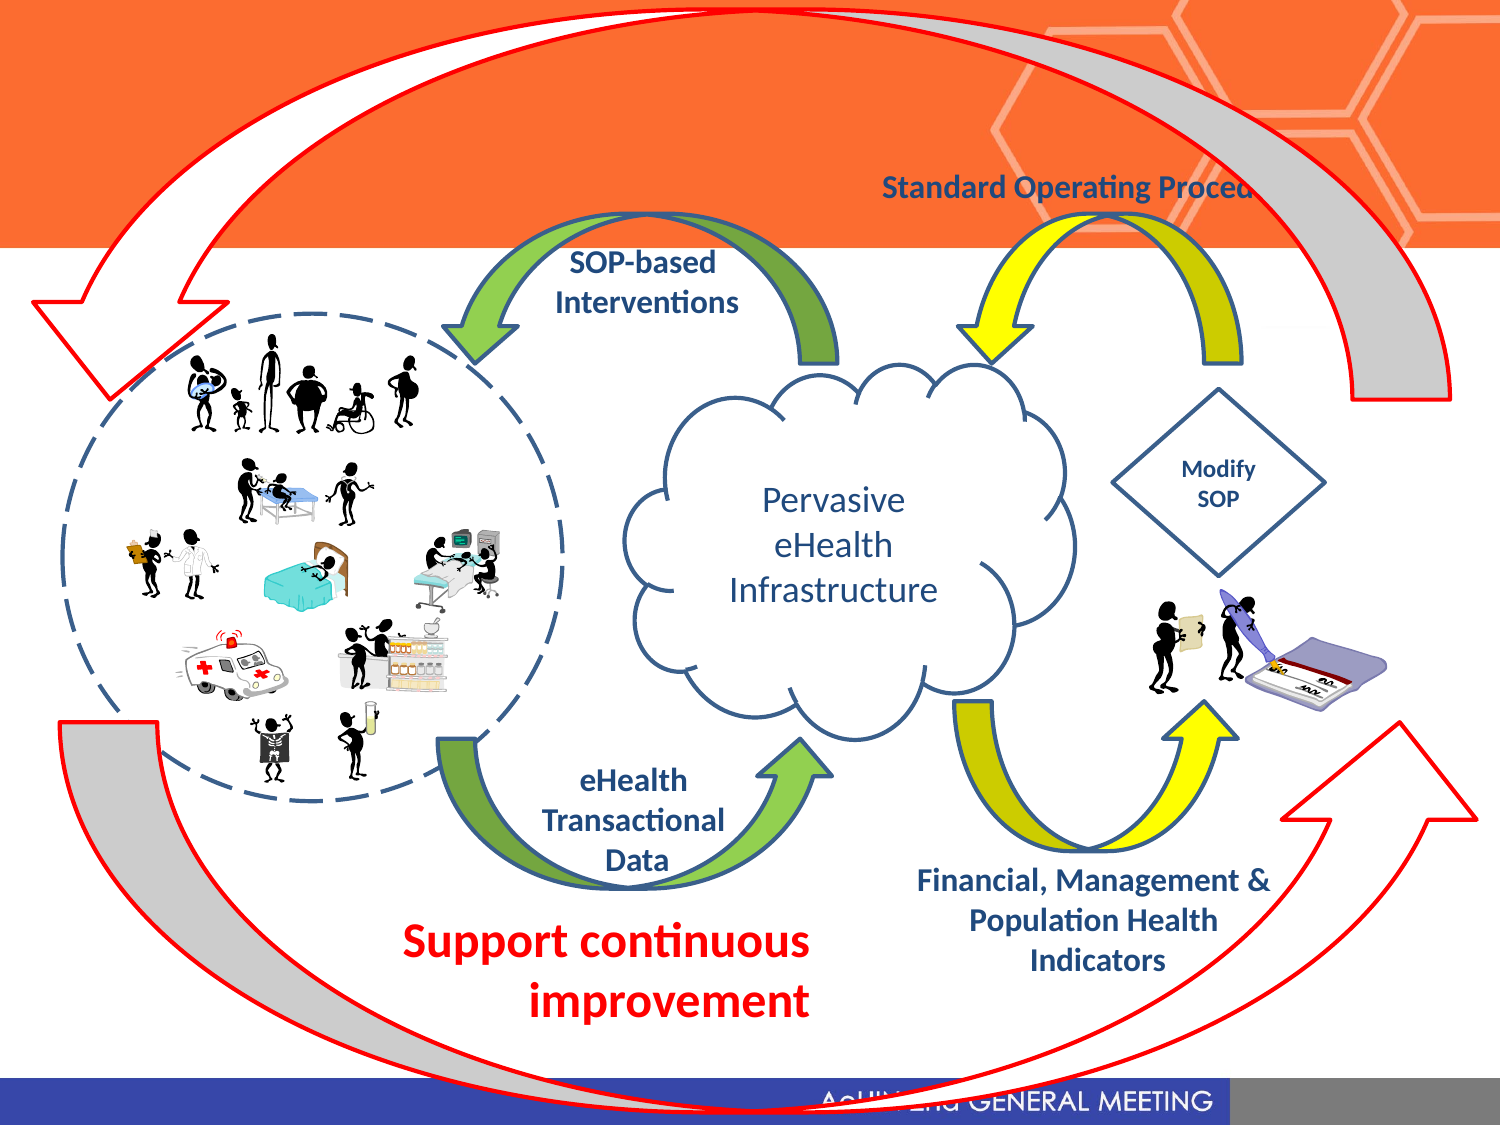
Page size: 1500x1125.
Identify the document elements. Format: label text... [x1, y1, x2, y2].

text_box [955, 213, 1244, 366]
text_box Modify SOP [1110, 387, 1327, 578]
text_box Pervasive eHealth Infrastructure [622, 362, 1078, 743]
picture [0, 0, 1500, 1125]
text_box [314, 720, 1479, 1115]
text_box Support continuous improvement [174, 899, 825, 1035]
text_box SOP-based Interventions [540, 232, 755, 328]
text_box Financial, Management & Population Health Indicators [902, 851, 1294, 986]
text_box eHealth Transactional Data [527, 751, 748, 886]
text_box [952, 699, 1240, 851]
text_box [755, 233, 840, 366]
text_box Standard Operating Procedures [867, 158, 1270, 213]
text_box [435, 736, 527, 873]
text_box [31, 7, 1453, 402]
text_box [566, 886, 691, 891]
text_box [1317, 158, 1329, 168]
text_box [57, 720, 231, 947]
text_box [441, 211, 753, 366]
text_box [748, 736, 834, 863]
text_box [234, 460, 377, 534]
text_box [60, 311, 565, 804]
